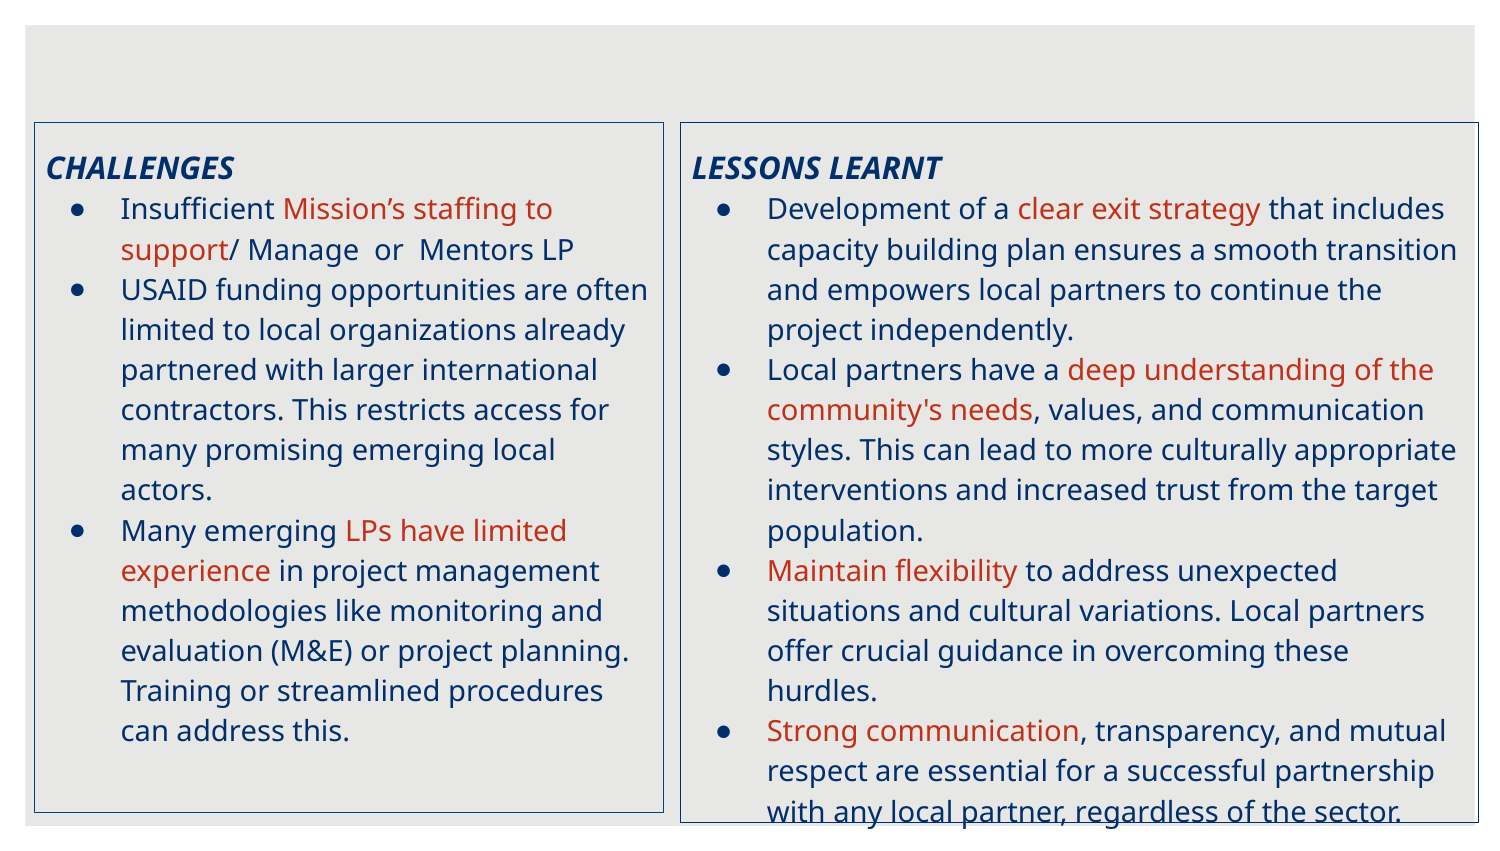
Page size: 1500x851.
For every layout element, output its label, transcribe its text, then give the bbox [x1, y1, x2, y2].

text_box LESSONS LEARNT Development of a clear exit strategy that includes capacity building plan ensures a smooth transition and empowers local partners to continue the project independently. Local partners have a deep understanding of the community's needs, values, and communication styles. This can lead to more culturally appropriate interventions and increased trust from the target population. Maintain flexibility to address unexpected situations and cultural variations. Local partners offer crucial guidance in overcoming these hurdles. Strong communication, transparency, and mutual respect are essential for a successful partnership with any local partner, regardless of the sector. [680, 122, 1479, 823]
text_box CHALLENGES Insufficient Mission’s staffing to support/ Manage or Mentors LP USAID funding opportunities are often limited to local organizations already partnered with larger international contractors. This restricts access for many promising emerging local actors. Many emerging LPs have limited experience in project management methodologies like monitoring and evaluation (M&E) or project planning. Training or streamlined procedures can address this. [34, 122, 664, 813]
